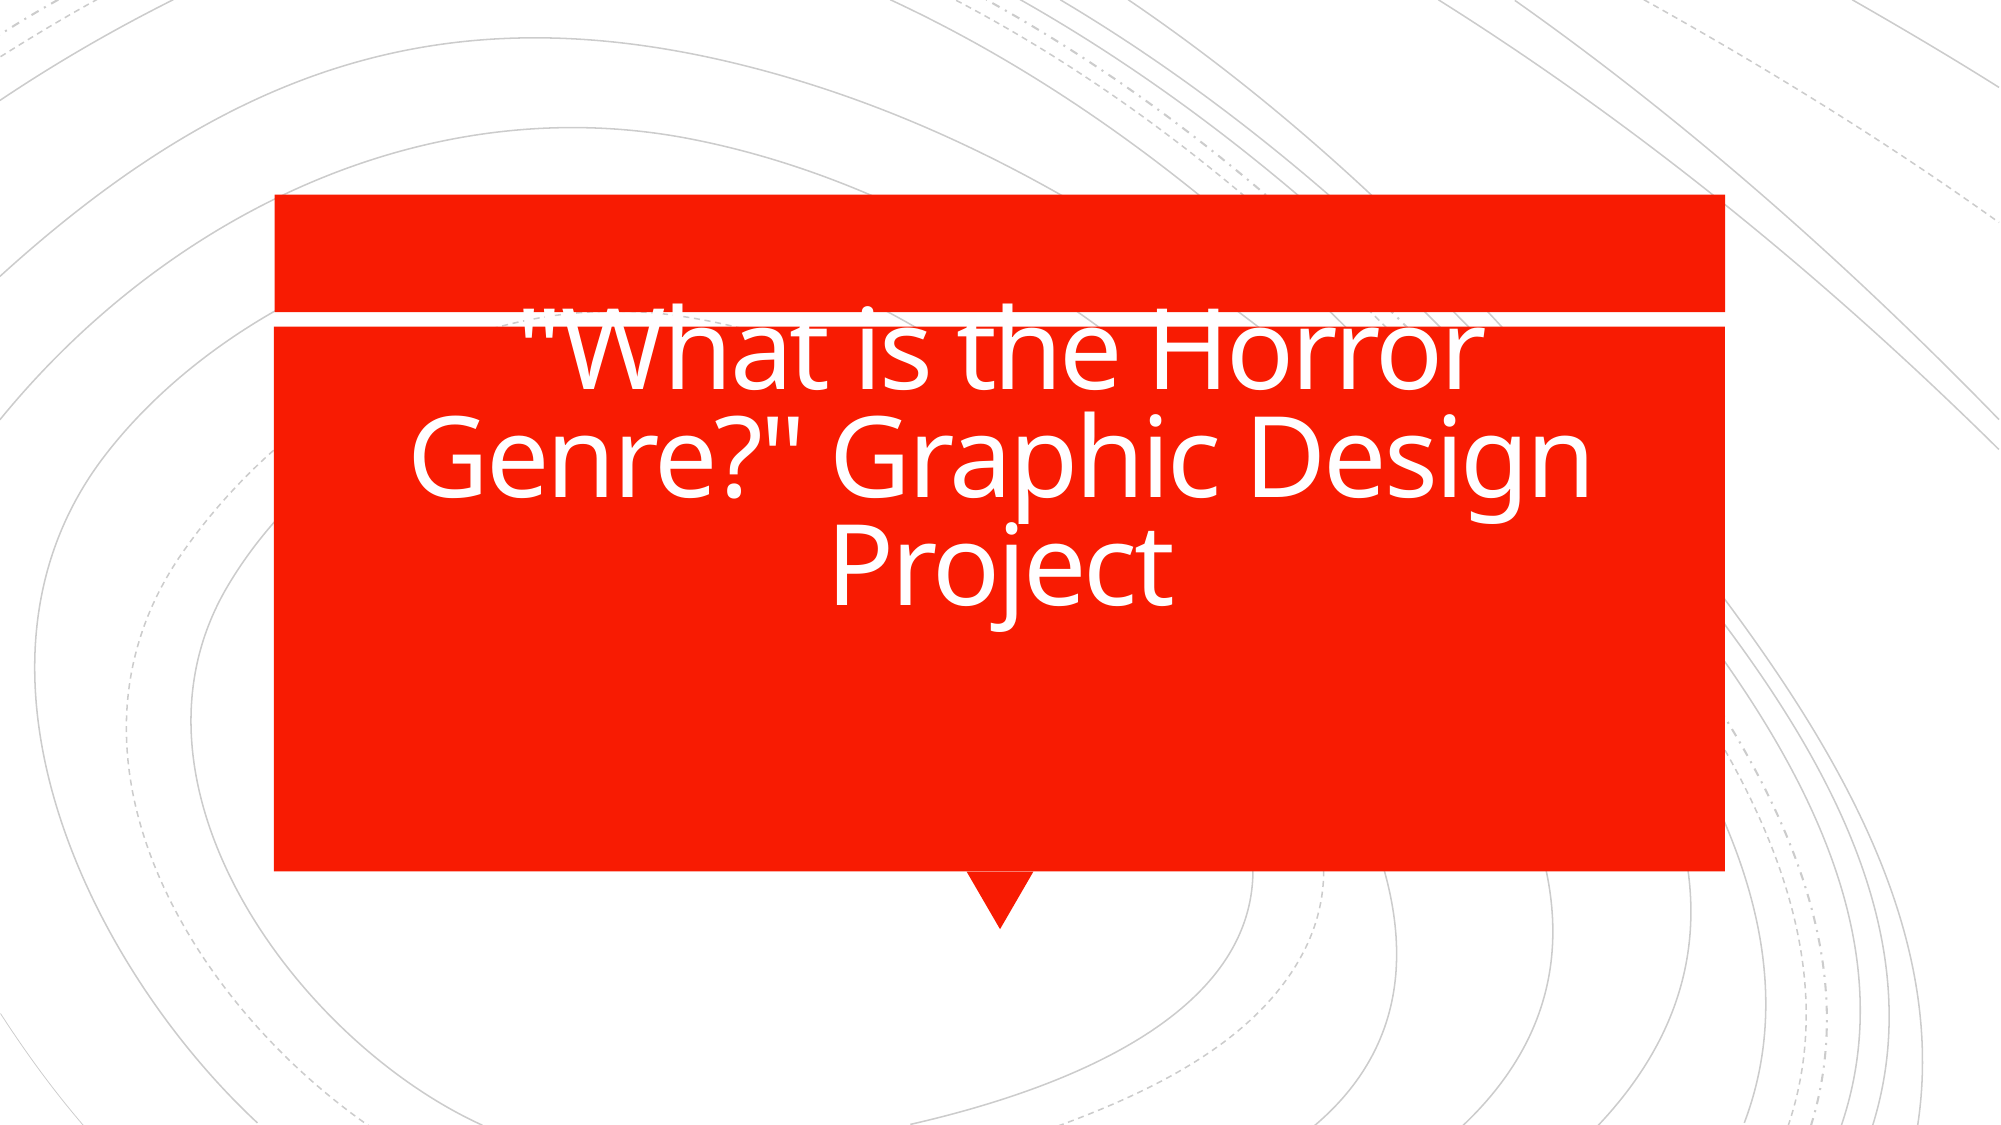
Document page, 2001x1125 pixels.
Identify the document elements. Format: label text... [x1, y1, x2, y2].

title "What is the Horror Genre?" Graphic Design Project [288, 340, 1713, 628]
